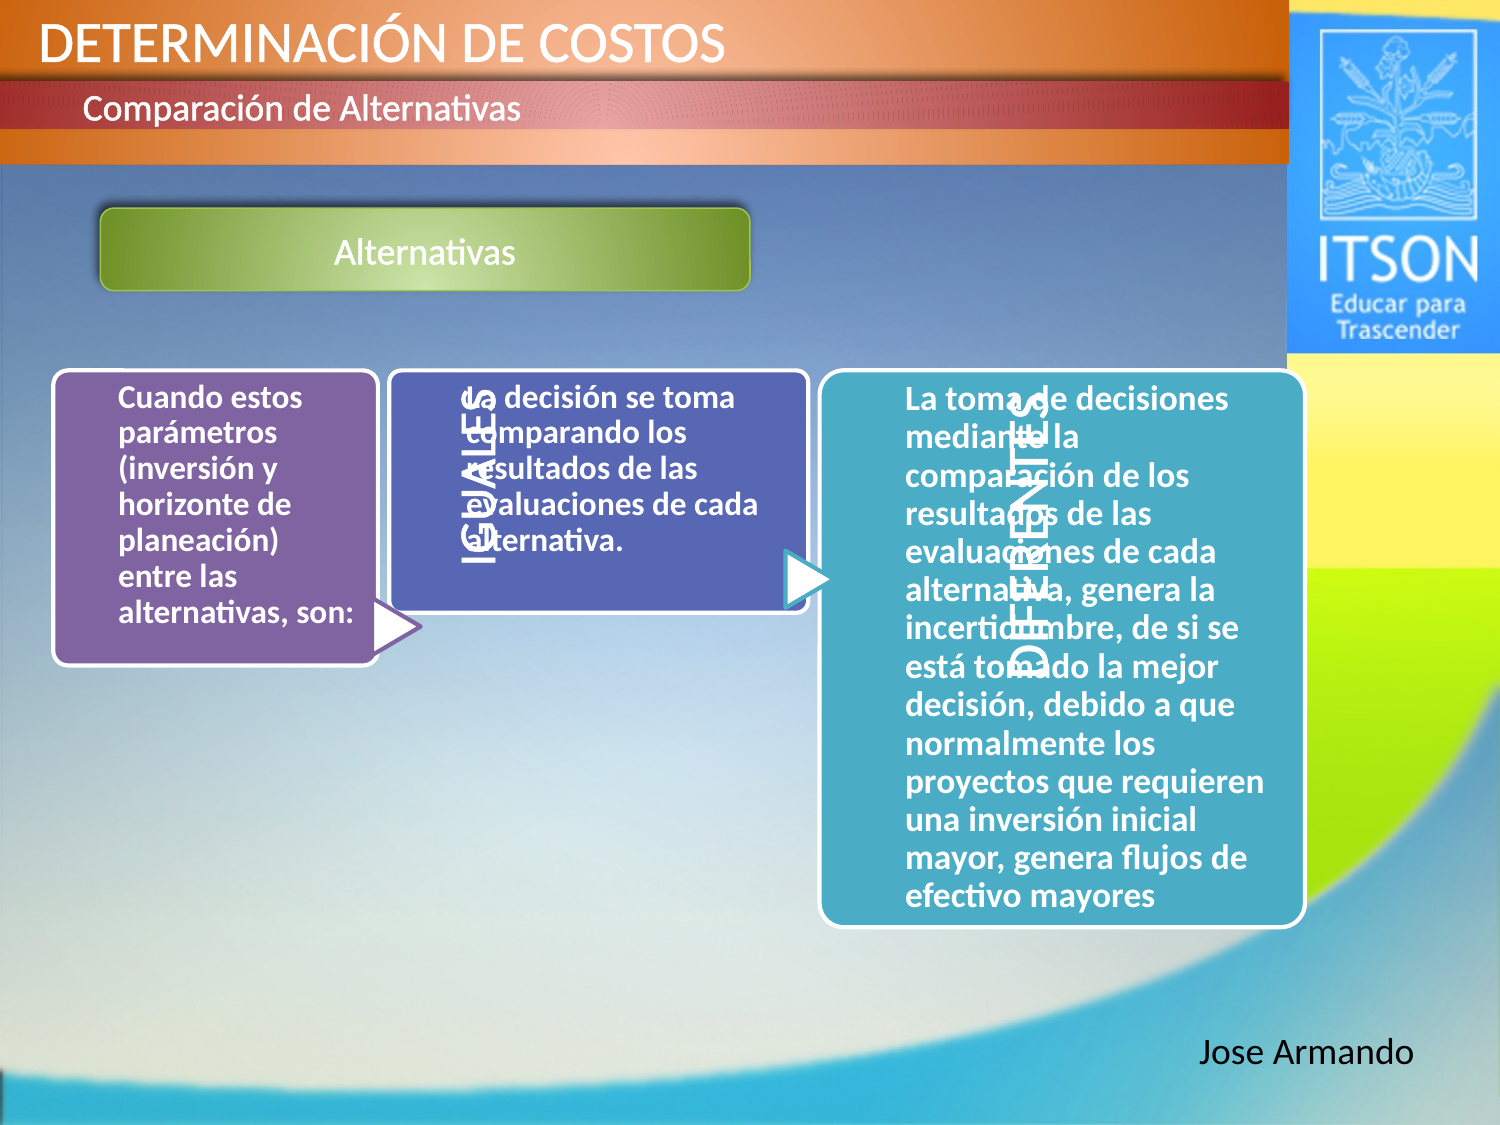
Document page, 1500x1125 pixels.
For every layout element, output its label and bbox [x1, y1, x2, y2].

text_box [52, 172, 1306, 1125]
picture [0, 0, 1500, 1125]
